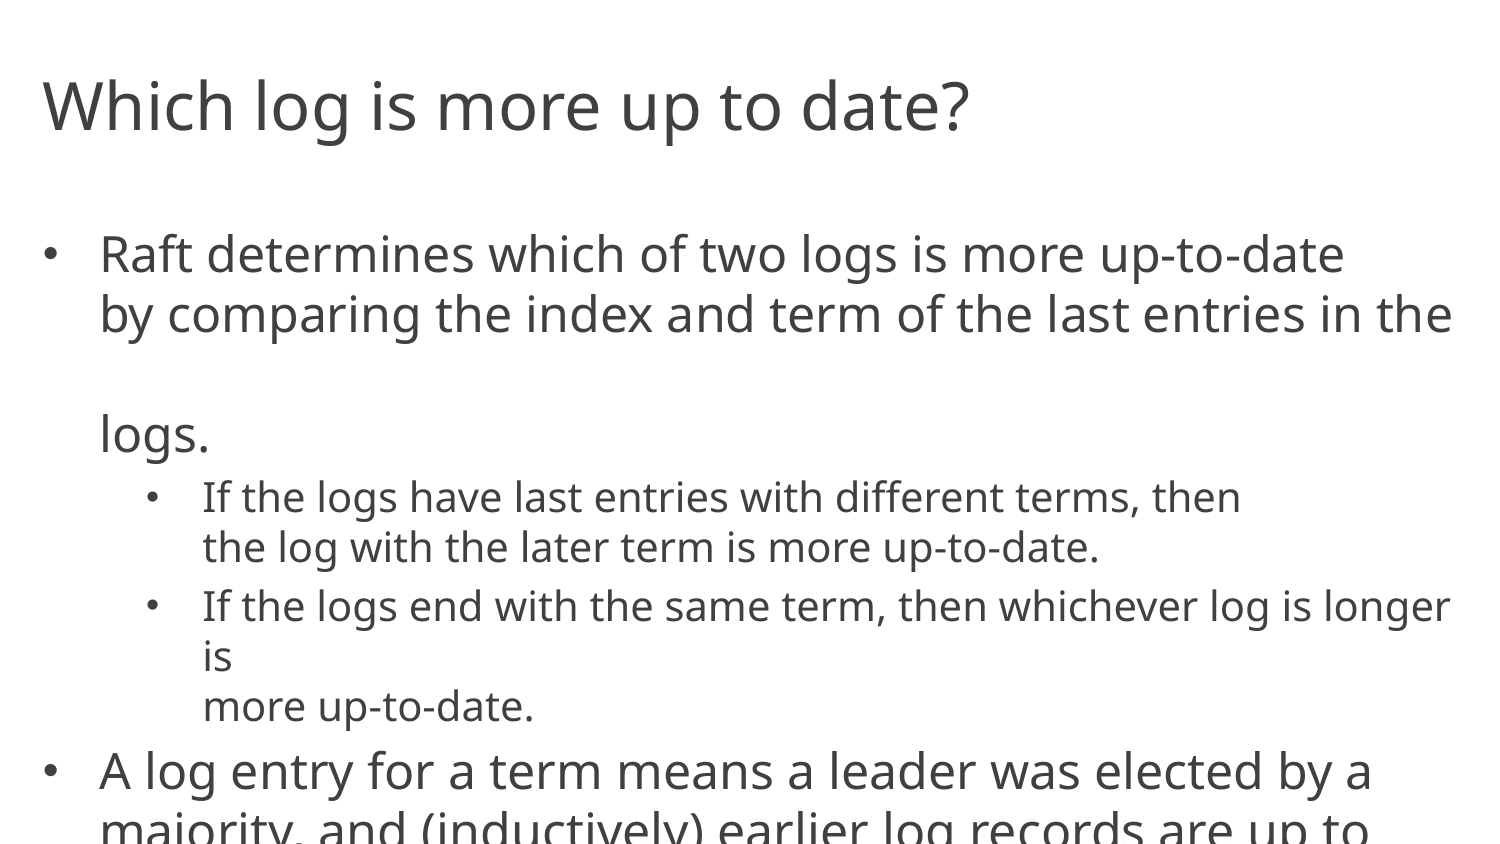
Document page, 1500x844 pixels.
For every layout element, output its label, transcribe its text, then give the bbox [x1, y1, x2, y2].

title Which log is more up to date? [27, 33, 1480, 175]
list Raft determines which of two logs is more up-to-date by comparing the index and term of the last entries in the logs. If the logs have last entries with different terms, then the log with the later term is more up-to-date. If the logs end with the same term, then whichever log is longer is more up-to-date. A log entry for a term means a leader was elected by a majority, and (inductively) earlier log records are up to date [27, 215, 1480, 773]
